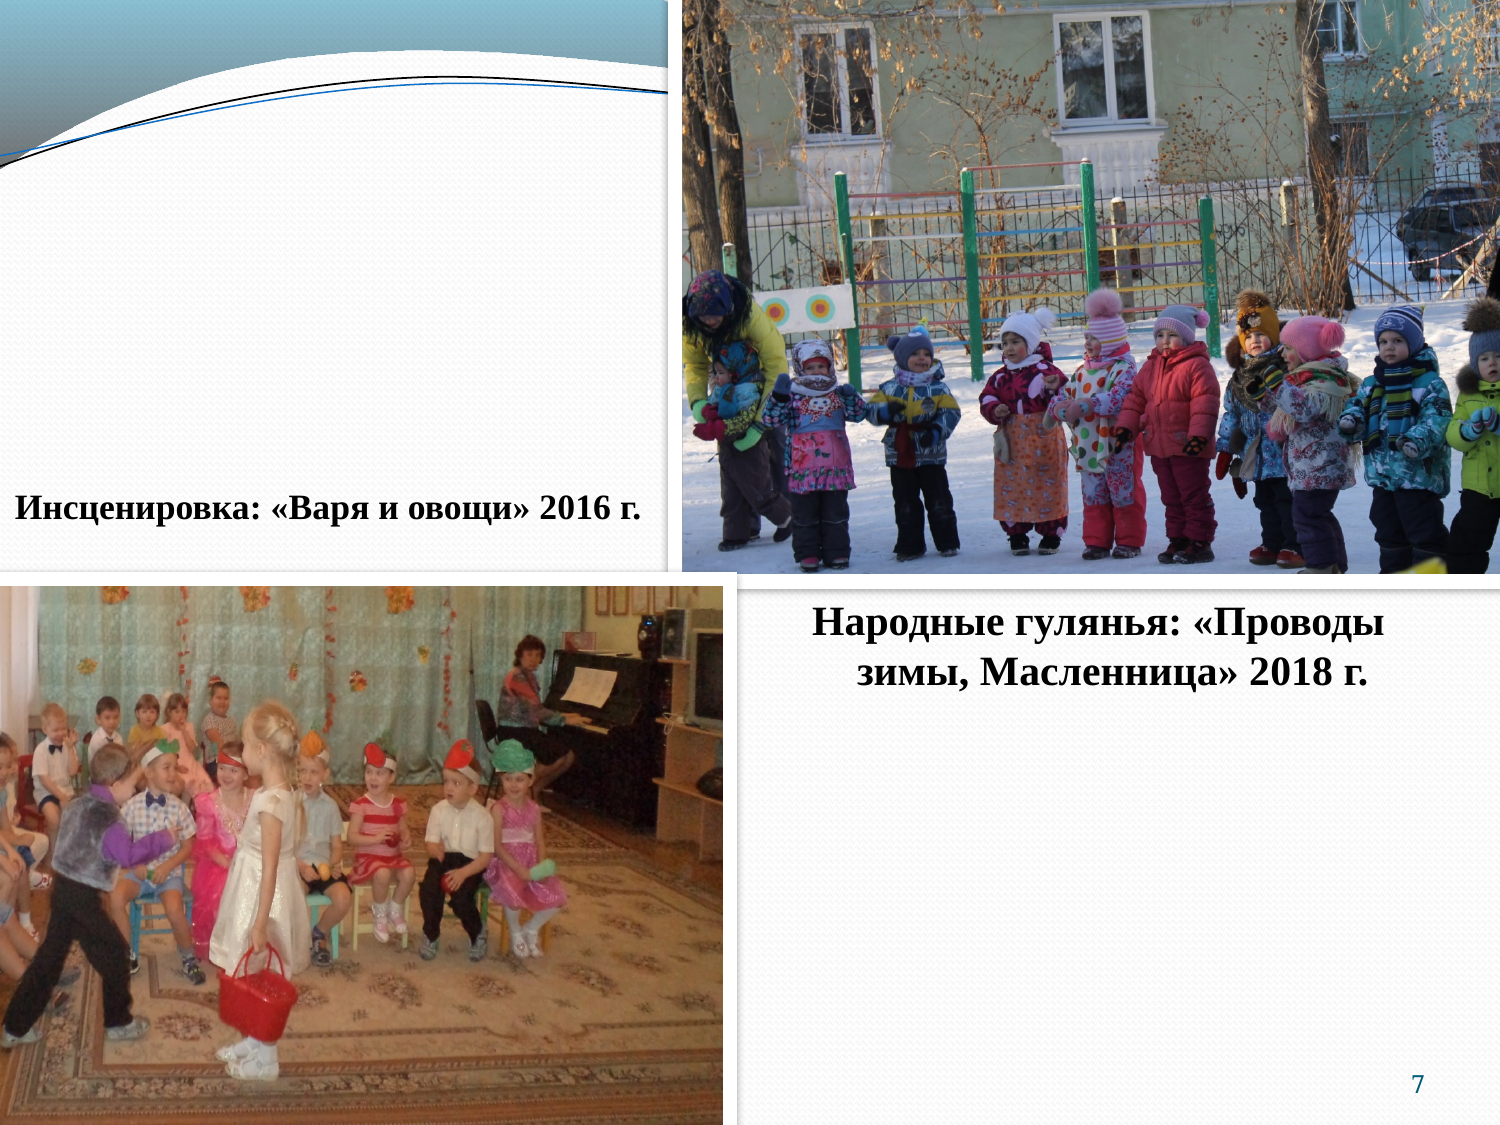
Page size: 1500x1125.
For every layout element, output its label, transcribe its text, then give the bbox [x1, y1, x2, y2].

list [682, 0, 1500, 575]
slide_number 7 [1299, 1042, 1425, 1103]
list Народные гулянья: «Проводы зимы, Масленница» 2018 г. [797, 597, 1461, 716]
list Инсценировка: «Варя и овощи» 2016 г. [0, 468, 662, 569]
picture [0, 585, 724, 1125]
